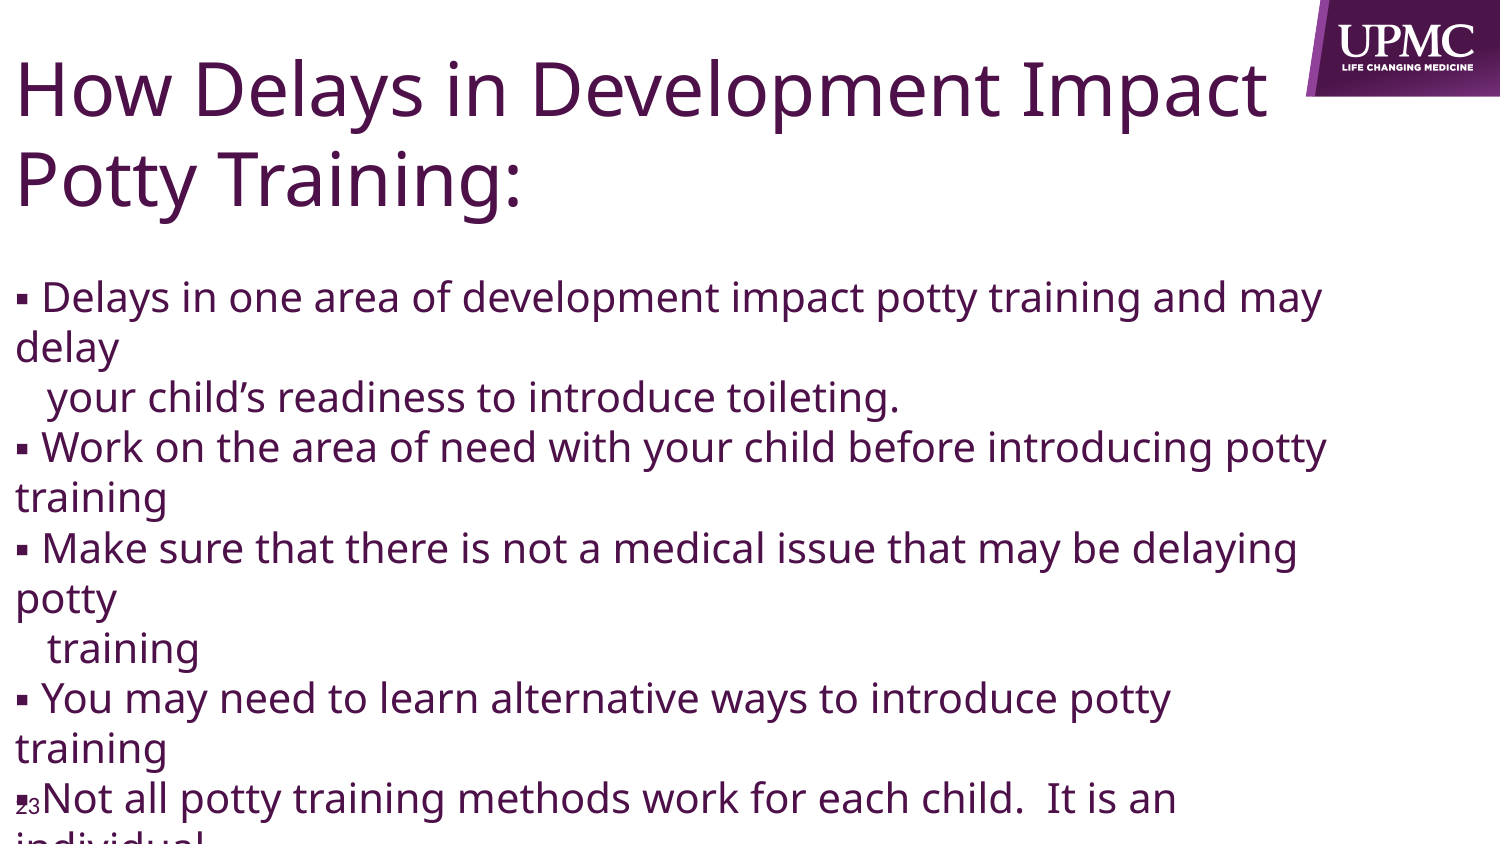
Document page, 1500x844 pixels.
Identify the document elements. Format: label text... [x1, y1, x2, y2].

title How Delays in Development Impact Potty Training: ▪ Delays in one area of development impact potty training and may delay your child’s readiness to introduce toileting. ▪ Work on the area of need with your child before introducing potty training ▪ Make sure that there is not a medical issue that may be delaying potty training ▪ You may need to learn alternative ways to introduce potty training ▪ Not all potty training methods work for each child. It is an individual process [0, 33, 1350, 769]
picture [0, 0, 1500, 844]
slide_number 23 [0, 782, 350, 828]
